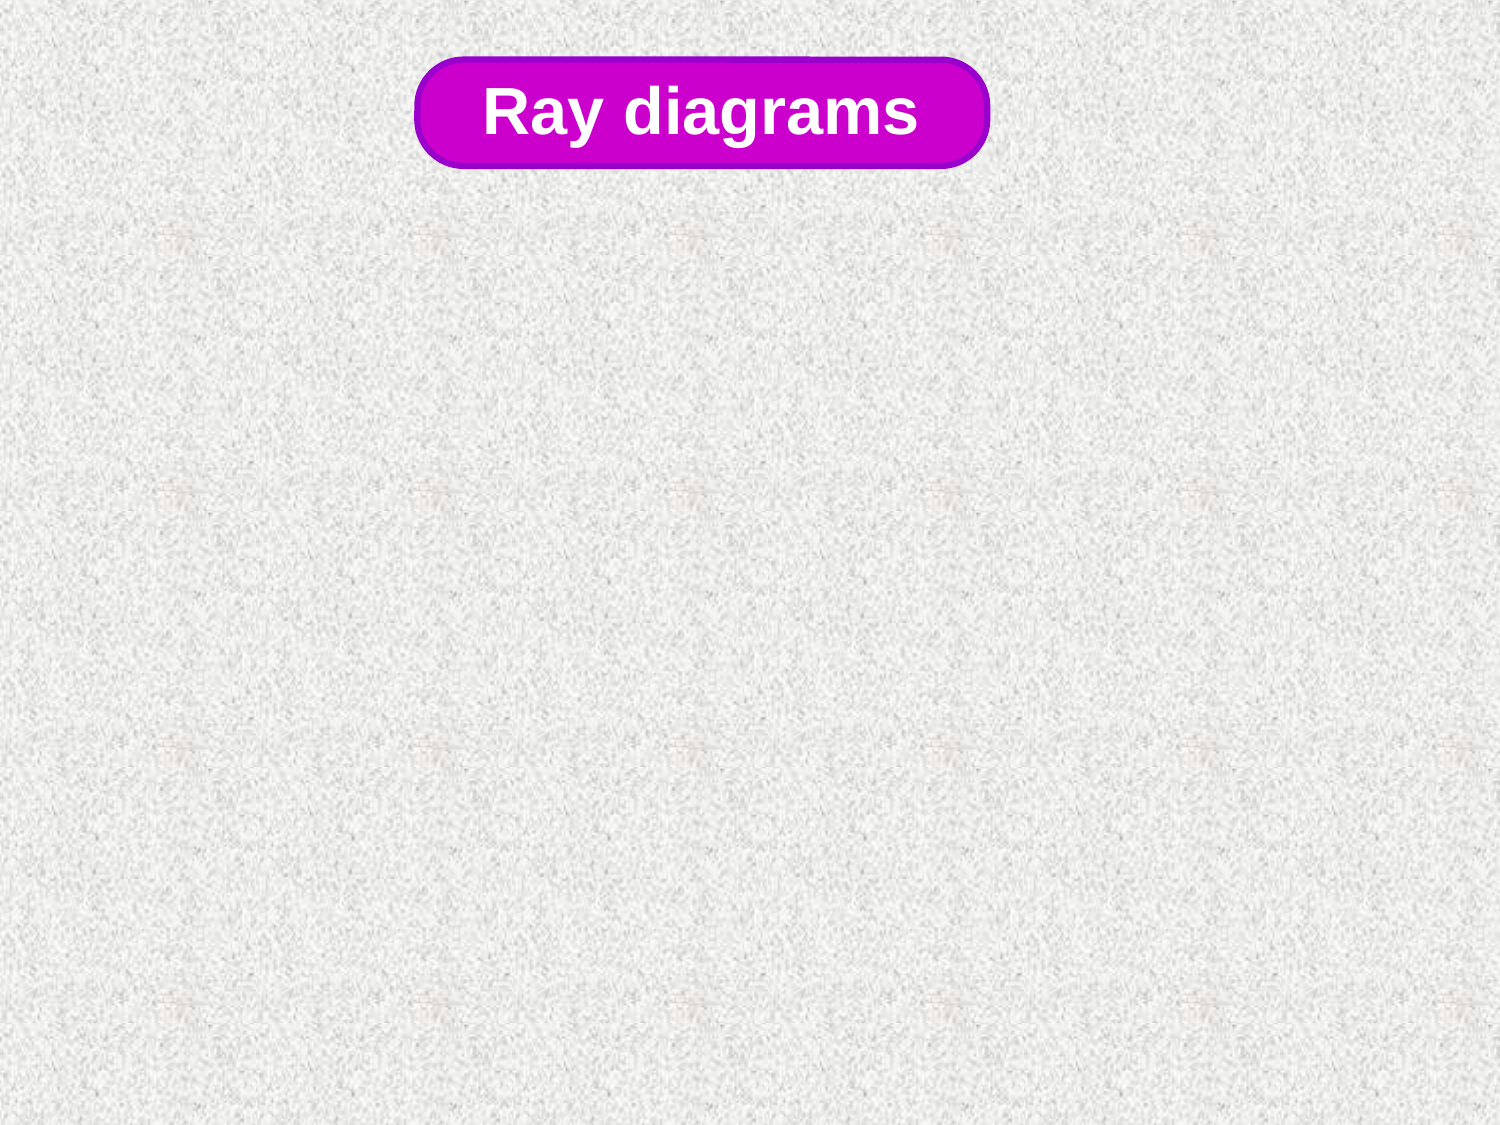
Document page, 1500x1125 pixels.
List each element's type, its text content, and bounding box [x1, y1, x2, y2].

picture [0, 0, 1500, 1125]
text_box Ray diagrams [417, 59, 988, 166]
